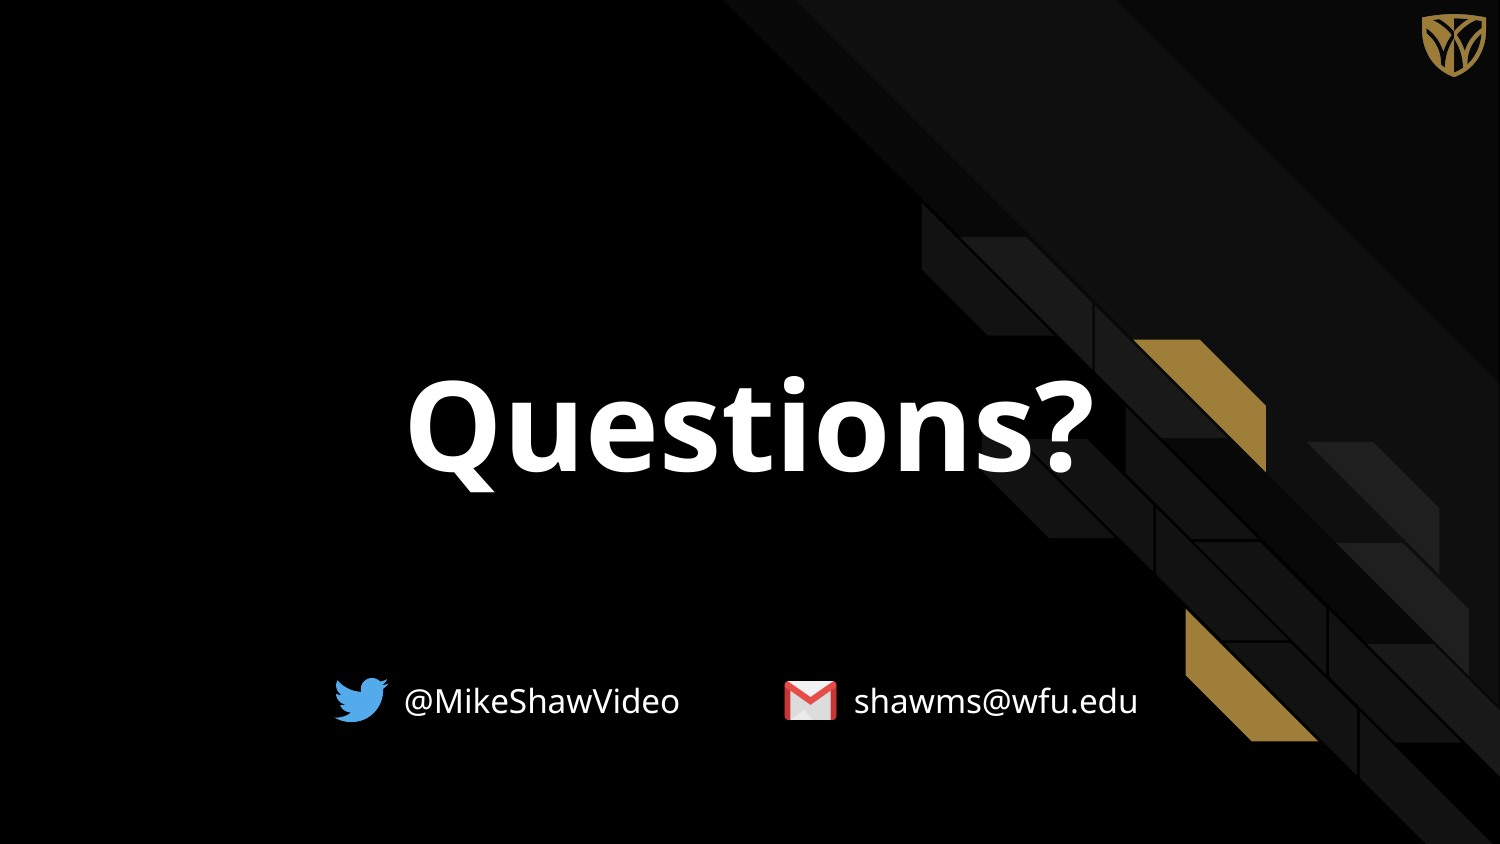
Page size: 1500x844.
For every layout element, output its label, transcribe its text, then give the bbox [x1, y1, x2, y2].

picture [320, 659, 402, 742]
picture [782, 671, 840, 729]
text_box Questions? [359, 218, 1141, 626]
picture [1420, 12, 1488, 80]
text_box shawms@wfu.edu [838, 669, 1180, 732]
text_box @MikeShawVideo [406, 669, 735, 732]
